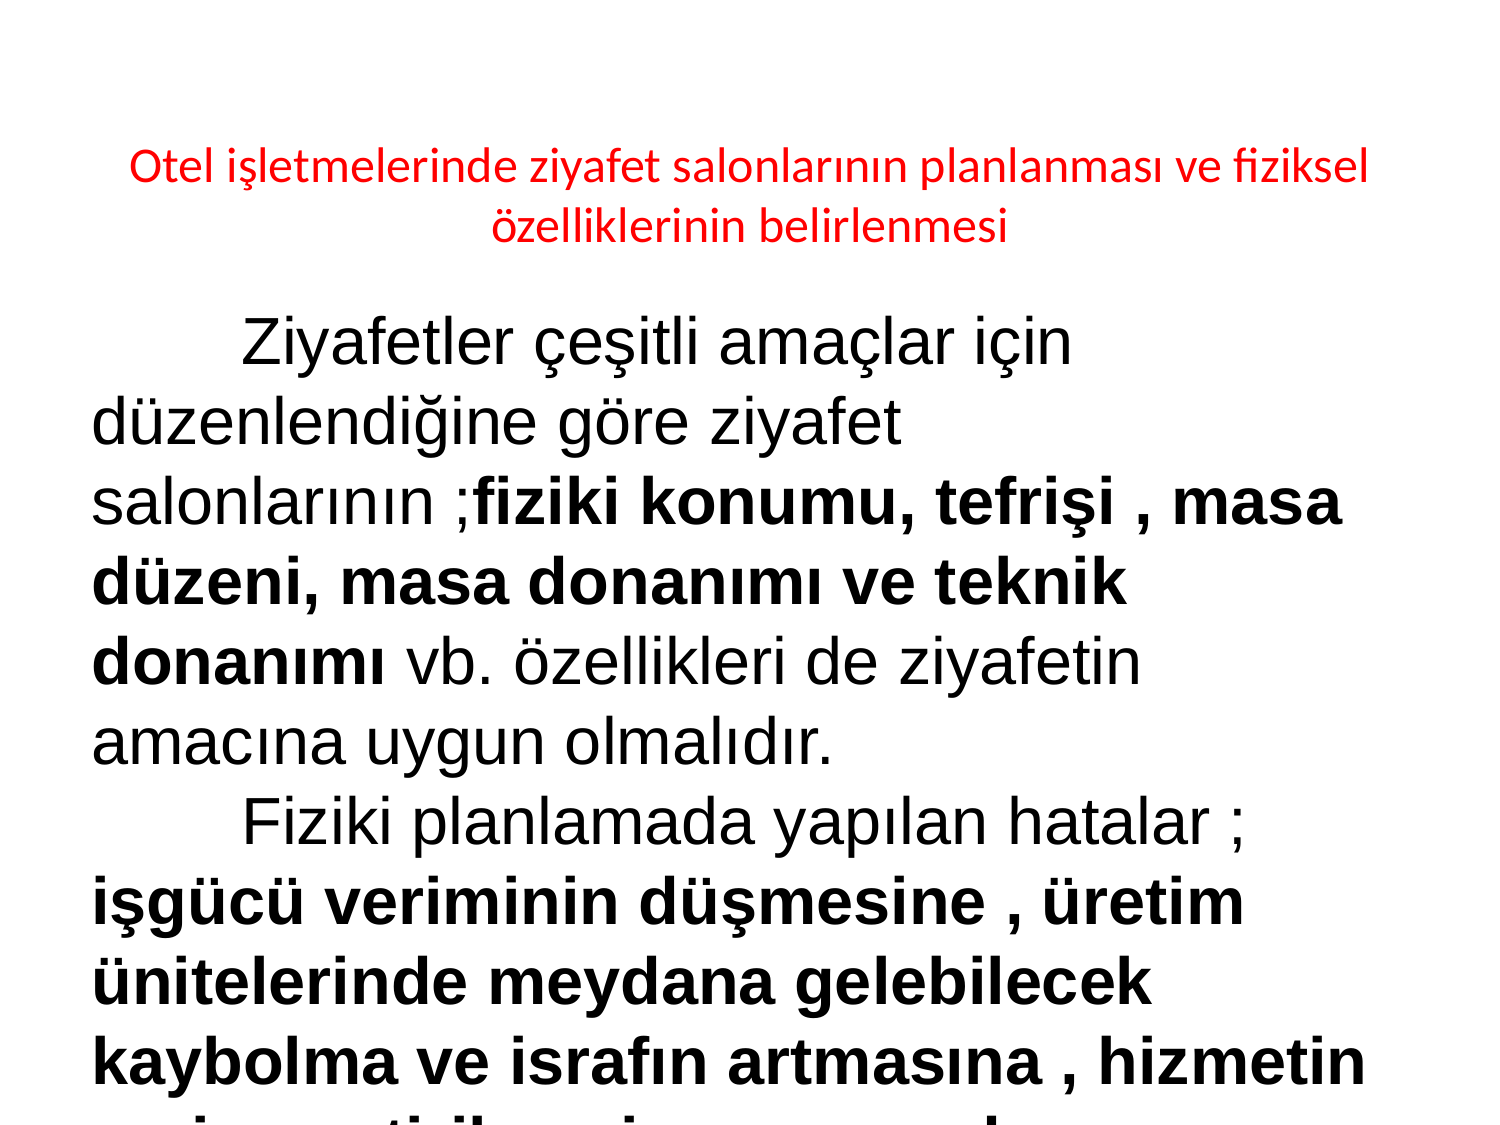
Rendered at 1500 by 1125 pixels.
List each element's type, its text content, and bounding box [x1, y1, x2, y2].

title Otel işletmelerinde ziyafet salonlarının planlanması ve fiziksel özelliklerinin belirlenmesi [112, 125, 1388, 290]
subtitle Ziyafetler çeşitli amaçlar için düzenlendiğine göre ziyafet salonlarının ;fiziki konumu, tefrişi , masa düzeni, masa donanımı ve teknik donanımı vb. özellikleri de ziyafetin amacına uygun olmalıdır. Fiziki planlamada yapılan hatalar ; işgücü veriminin düşmesine , üretim ünitelerinde meydana gelebilecek kaybolma ve israfın artmasına , hizmetin yerine getirilmesi aşamasında gecikmelerden dolayı şikayetlerin artmasına , müşteri kaybı ve maliyet artışlarına neden olacaktır. Mimari açıdan ziyafet salonlarının kapasiteleri , salonda kullanılabilir alanın , kişibaşına 0,7-1,2 m² düşecek şekilde hesaplanır. Bu hesaplama oturmalı ziyafetler için doğru kabul edilebilir. Ama bu hesaplama sonucu öngörülen konuk sayısı ile gerçekleşme durumu bazı durumlarda örtüşmez. Zira ziyafetin verilme sebebi salonun düzenlenmesi şeklinde farklılıklar olmaktadır. Örneğin 600m²’lik bir salonda 400 kişiye oturmalı yemek verilebilirken, aynı salonda 500 kişiye kokteyl veya 350 kişiye büfe hizmeti verilebilmektedir. Ayrıca istenilen masa düzeni veya ekstra istekler de salonda ağırlanacak misafir sayısında farklılık yaratacaktır. [76, 290, 1424, 1083]
